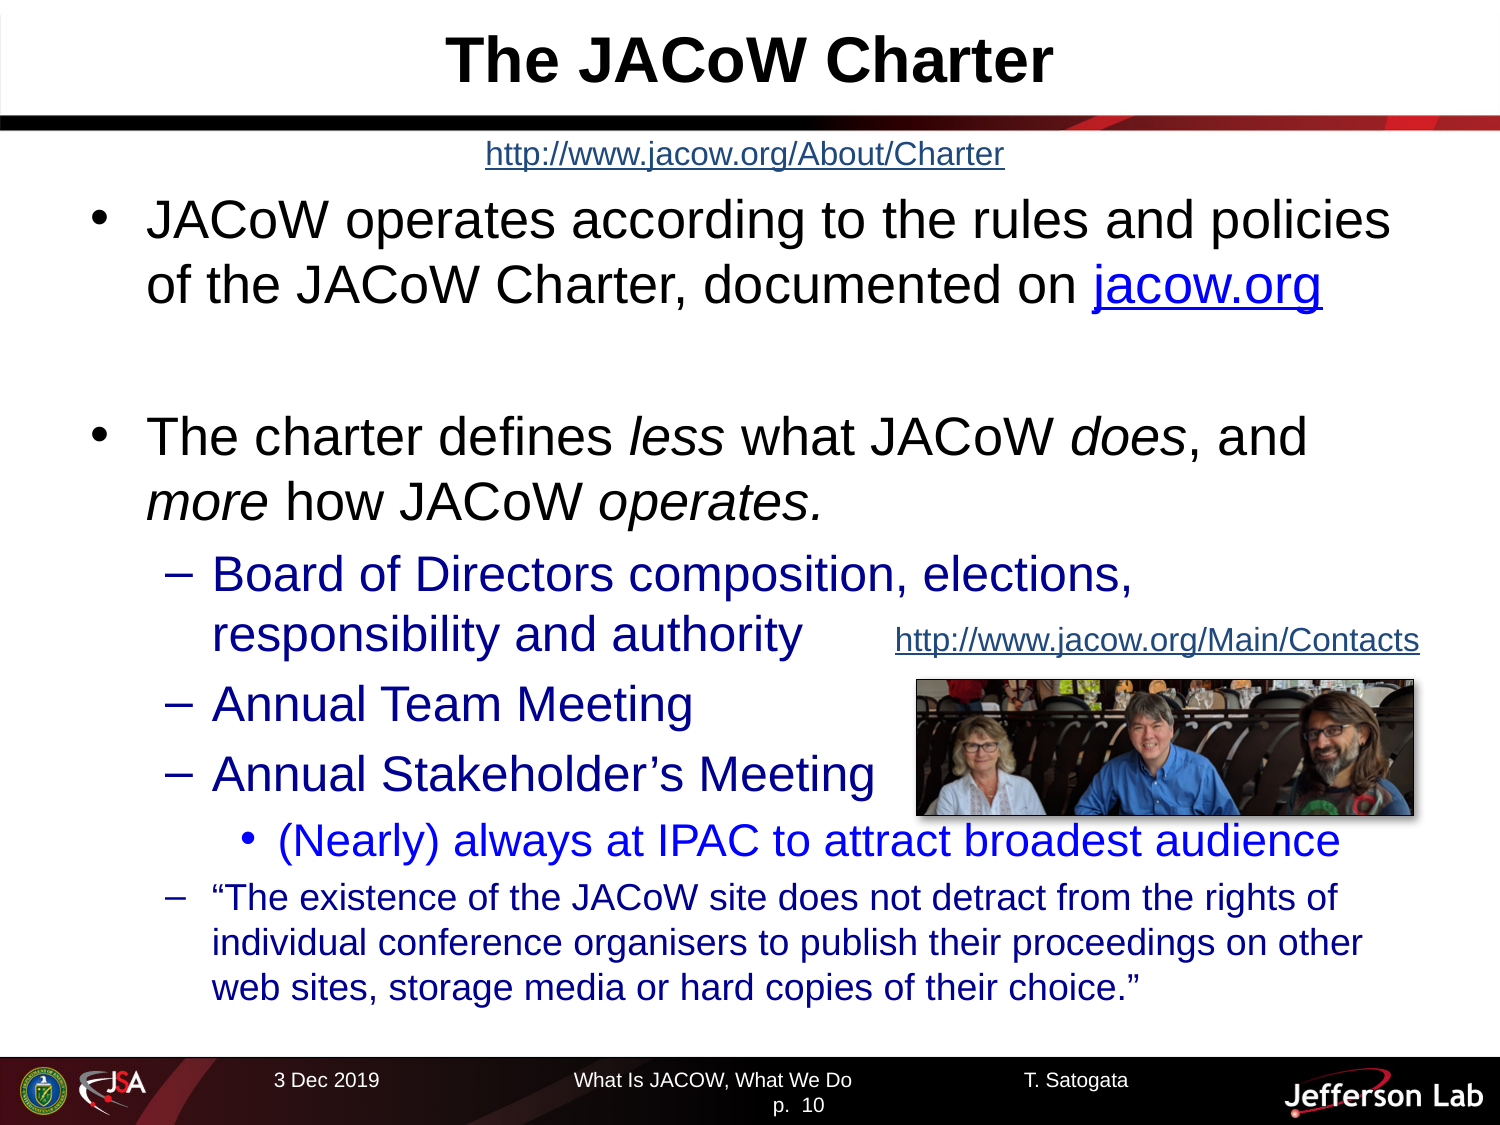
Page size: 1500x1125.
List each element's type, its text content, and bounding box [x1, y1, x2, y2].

title The JACoW Charter [7, 23, 1493, 89]
picture [0, 0, 1500, 1125]
text_box http://www.jacow.org/About/Charter [470, 125, 1030, 180]
list JACoW operates according to the rules and policies of the JACoW Charter, documented on jacow.org The charter defines less what JACoW does, and more how JACoW operates. Board of Directors composition, elections, responsibility and authority Annual Team Meeting Annual Stakeholder’s Meeting (Nearly) always at IPAC to attract broadest audience “The existence of the JACoW site does not detract from the rights of individual conference organisers to publish their proceedings on other web sites, storage media or hard copies of their choice.” [75, 177, 1425, 1043]
text_box http://www.jacow.org/Main/Contacts [880, 610, 1454, 666]
